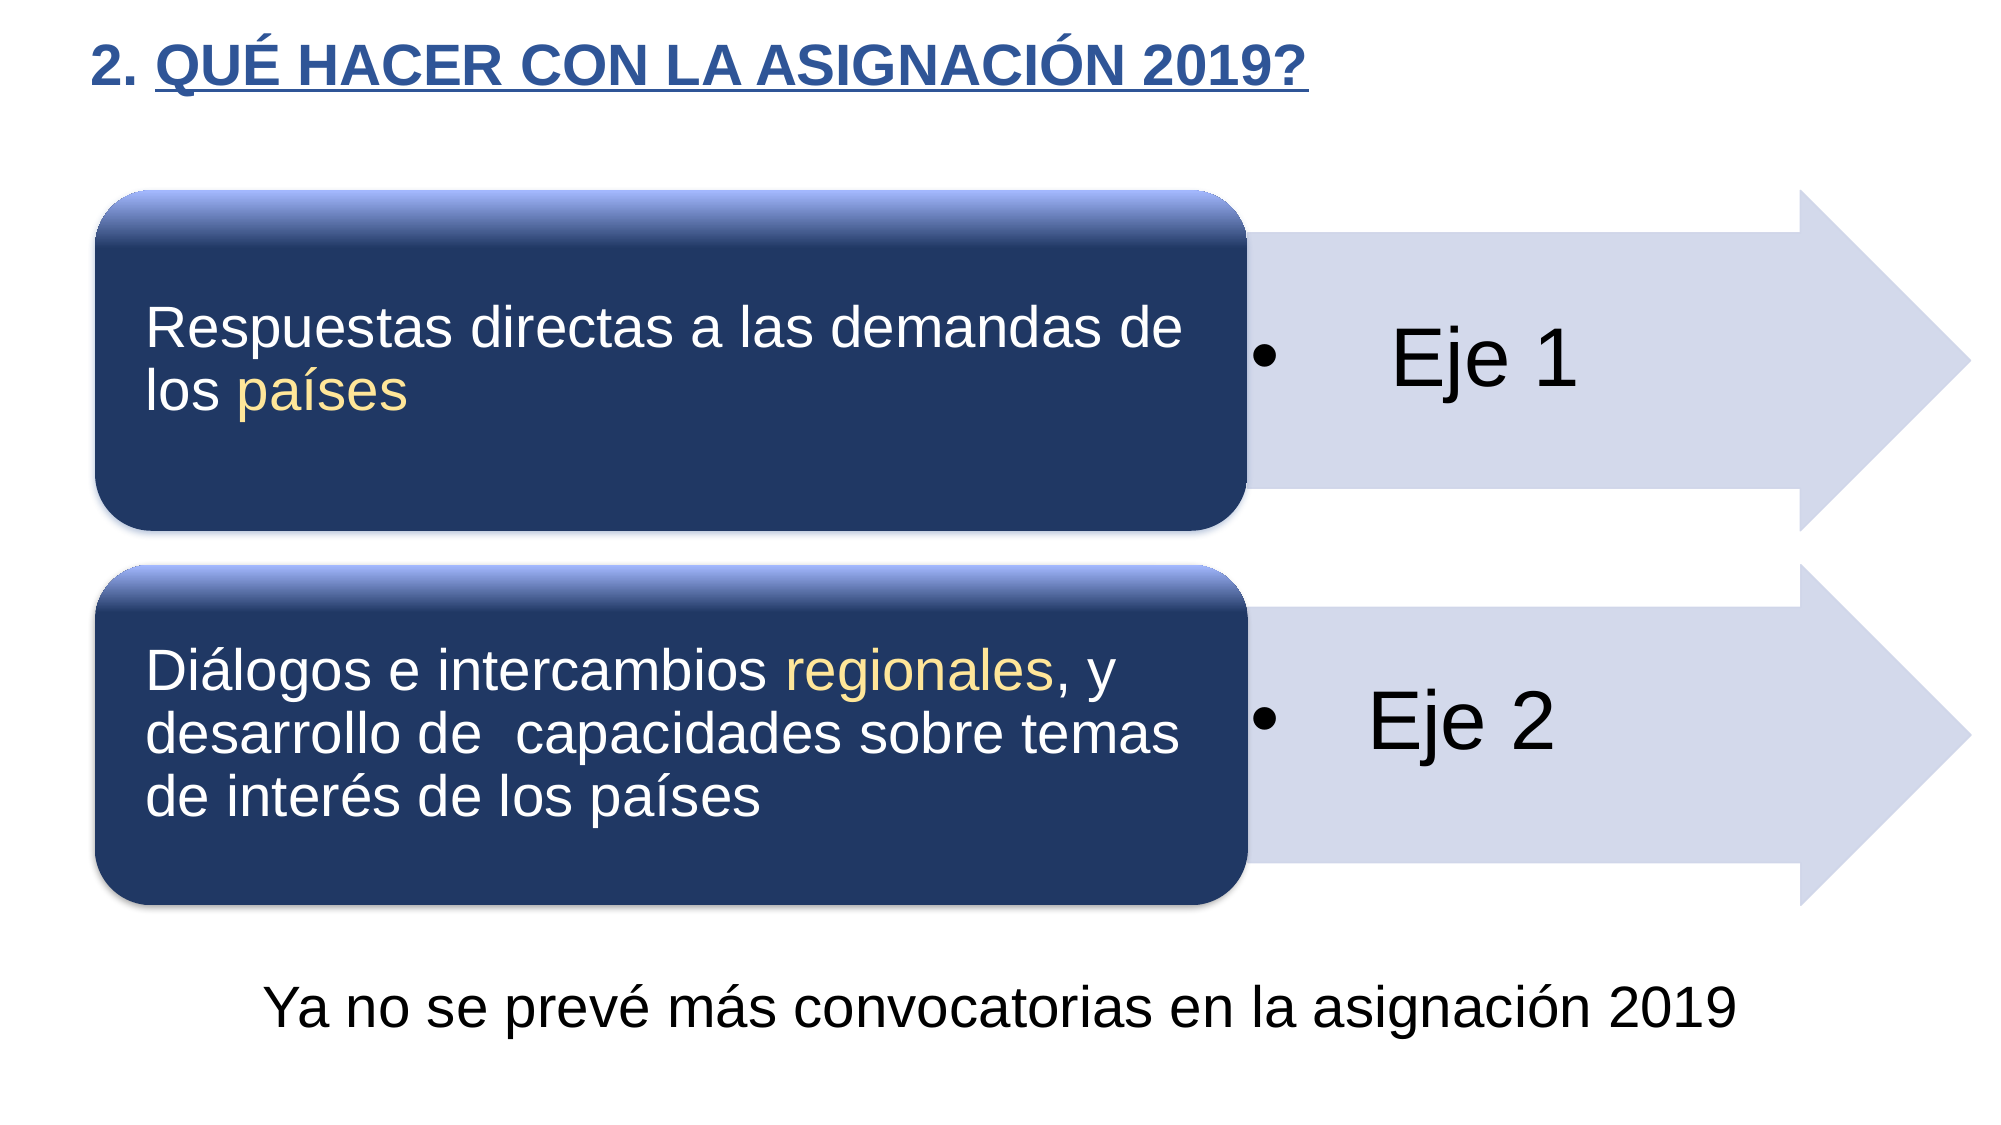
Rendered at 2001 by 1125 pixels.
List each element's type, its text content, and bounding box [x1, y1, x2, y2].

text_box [93, 190, 1973, 906]
text_box 2. QUÉ HACER CON LA ASIGNACIÓN 2019? [75, 19, 1866, 105]
text_box Ya no se prevé más convocatorias en la asignación 2019 [247, 961, 1818, 1125]
